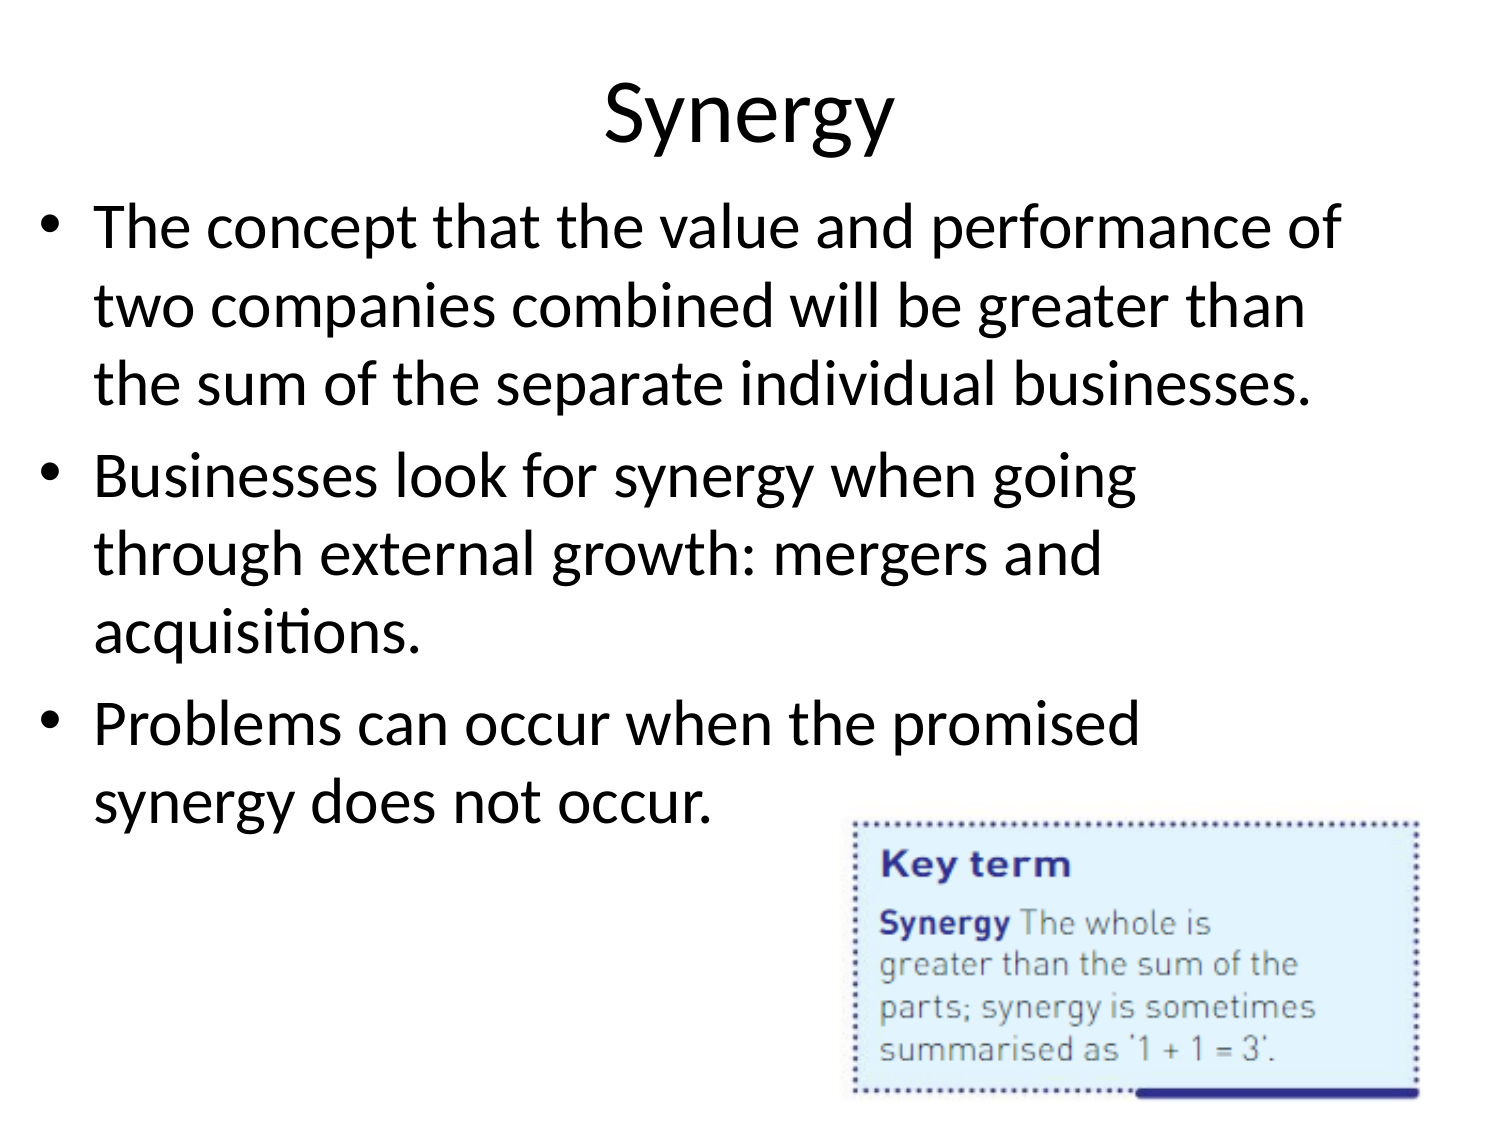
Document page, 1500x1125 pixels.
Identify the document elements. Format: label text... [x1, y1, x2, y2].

list The concept that the value and performance of two companies combined will be greater than the sum of the separate individual businesses. Businesses look for synergy when going through external growth: mergers and acquisitions. Problems can occur when the promised synergy does not occur. [23, 175, 1374, 919]
title Synergy [75, 11, 1425, 200]
picture [831, 796, 1442, 1102]
